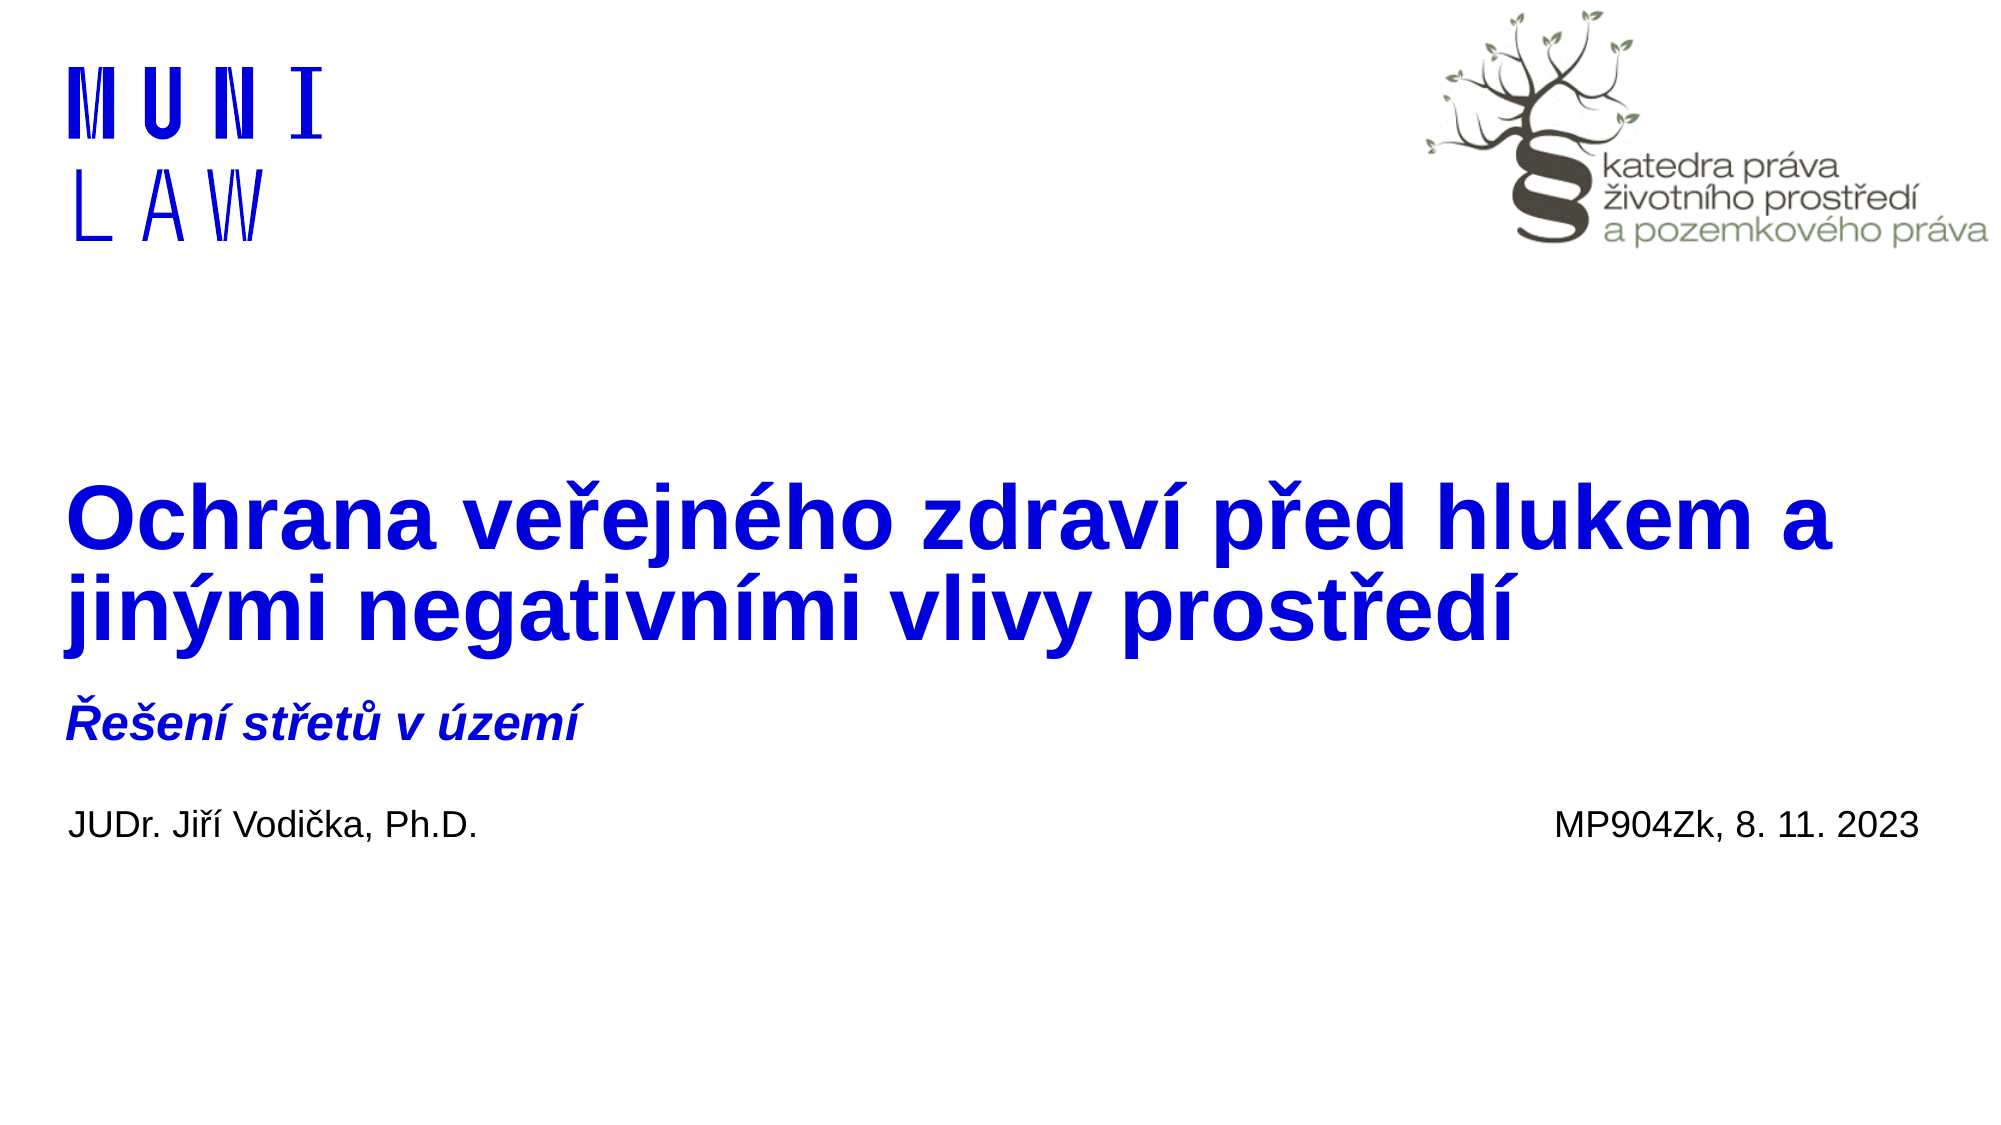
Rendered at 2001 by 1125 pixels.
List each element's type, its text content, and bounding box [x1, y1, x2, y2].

picture [1412, 0, 2000, 259]
subtitle JUDr. Jiří Vodička, Ph.D. MP904Zk, 8. 11. 2023 [68, 794, 1932, 884]
title Ochrana veřejného zdraví před hlukem a jinými negativními vlivy prostředí Řešení střetů v území [65, 475, 1930, 731]
